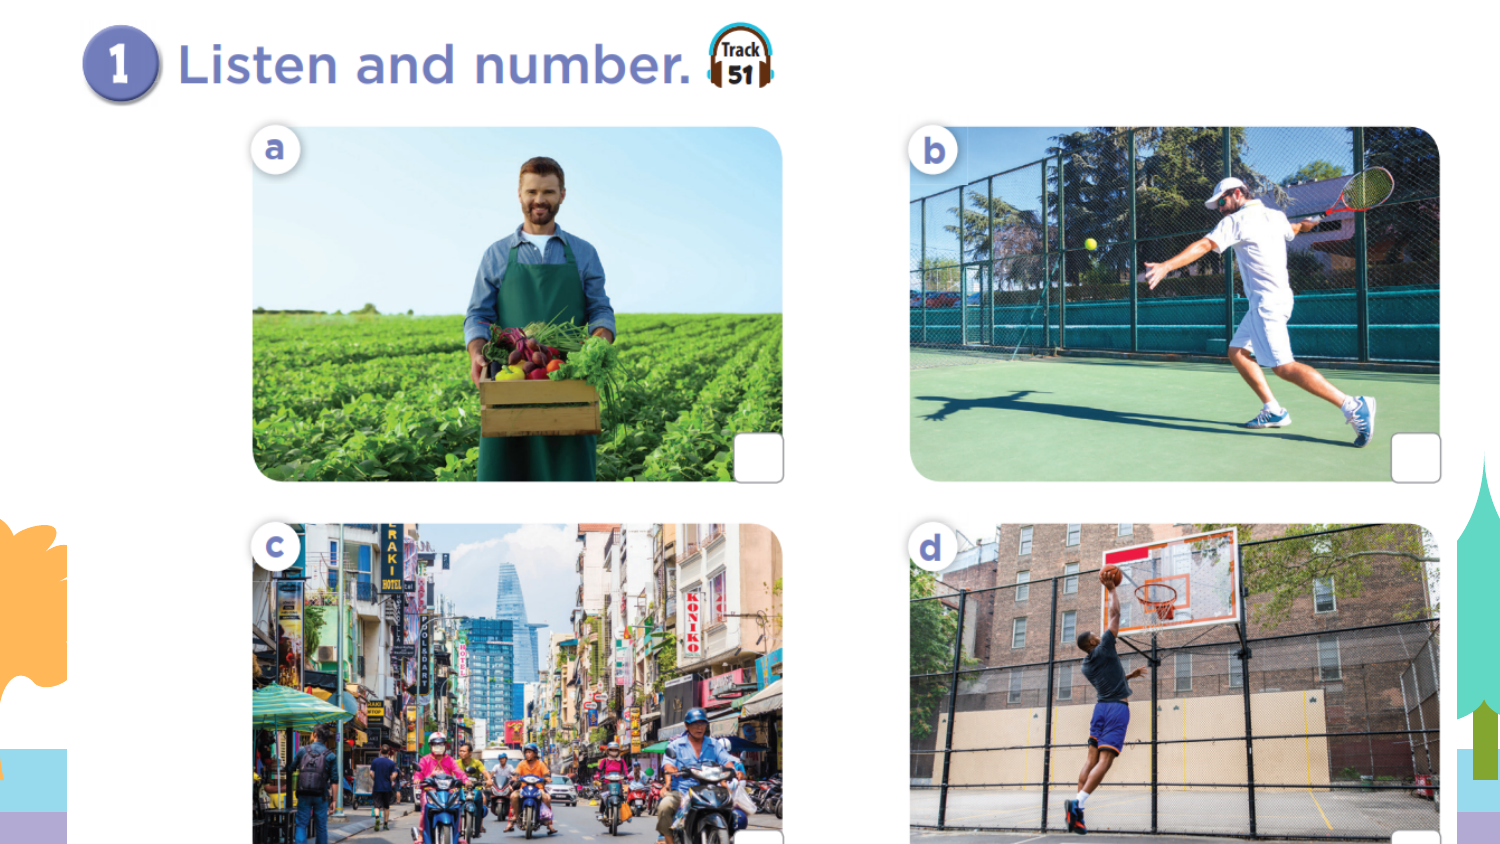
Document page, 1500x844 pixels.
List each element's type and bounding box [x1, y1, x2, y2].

text_box [67, 14, 1458, 844]
